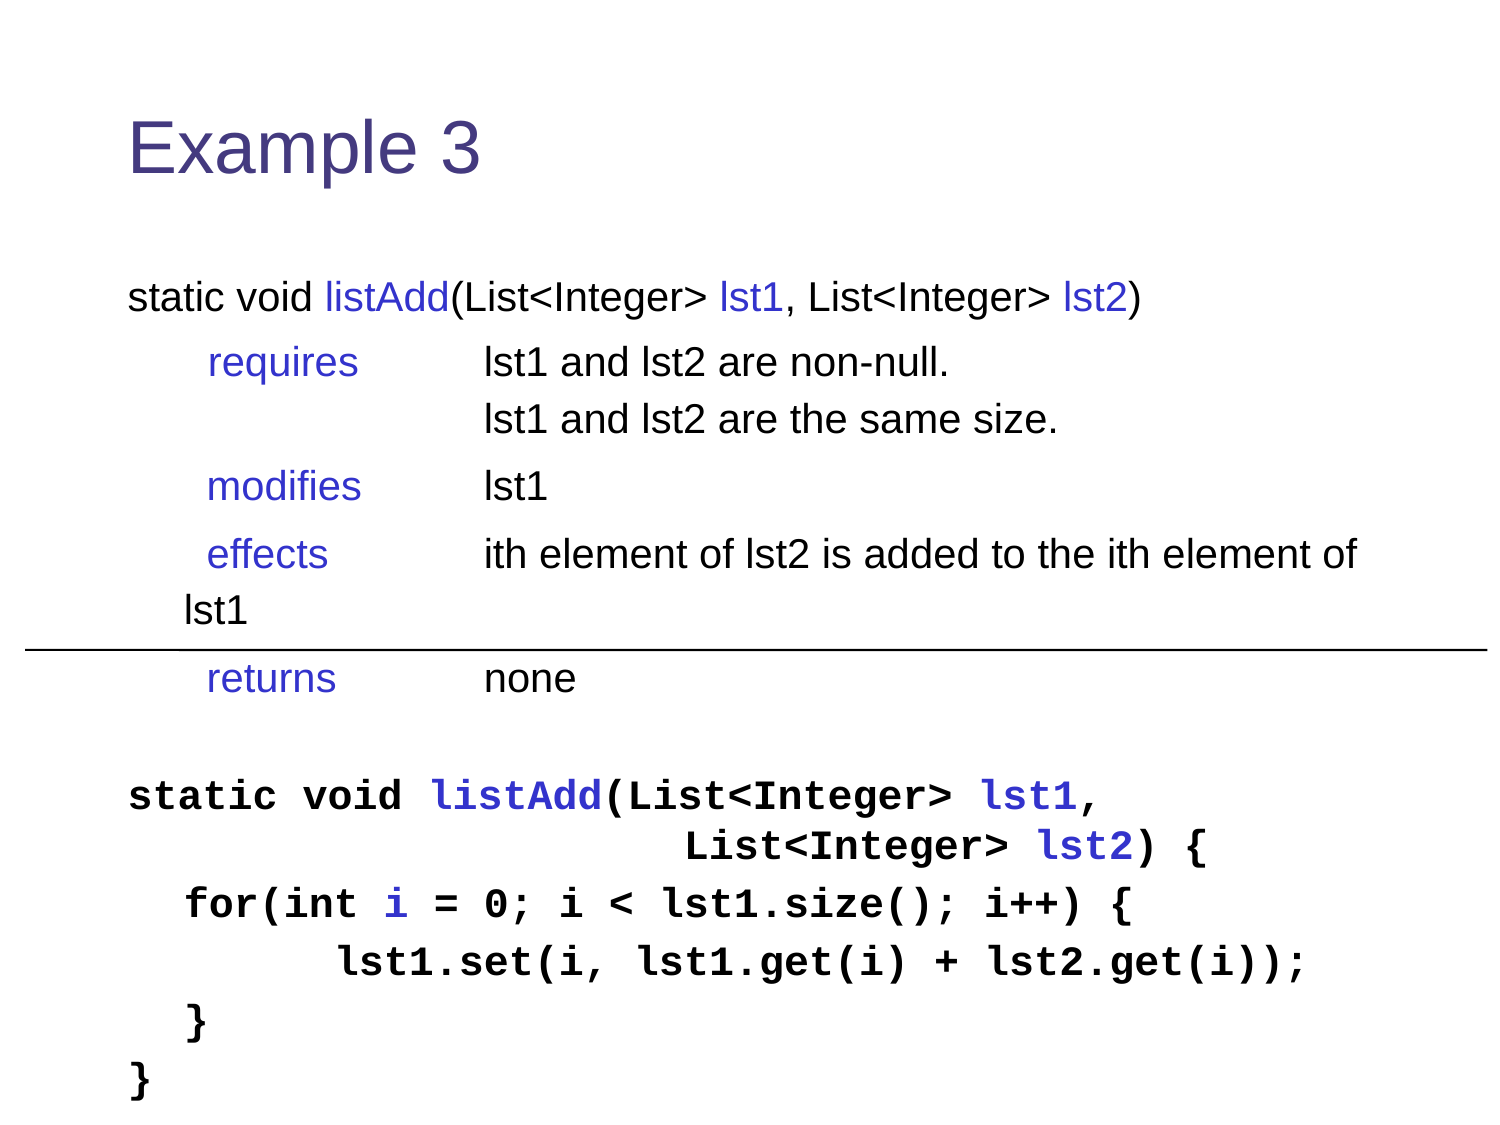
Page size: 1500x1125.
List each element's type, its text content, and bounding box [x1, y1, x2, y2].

title Example 3 [112, 50, 1388, 238]
list static void listAdd(List<Integer> lst1, List<Integer> lst2) requires lst1 and lst2 are non-null. lst1 and lst2 are the same size. modifies lst1 effects ith element of lst2 is added to the ith element of lst1 returns none static void listAdd(List<Integer> lst1, List<Integer> lst2) { for(int i = 0; i < lst1.size(); i++) { lst1.set(i, lst1.get(i) + lst2.get(i)); } } [112, 262, 1425, 1025]
